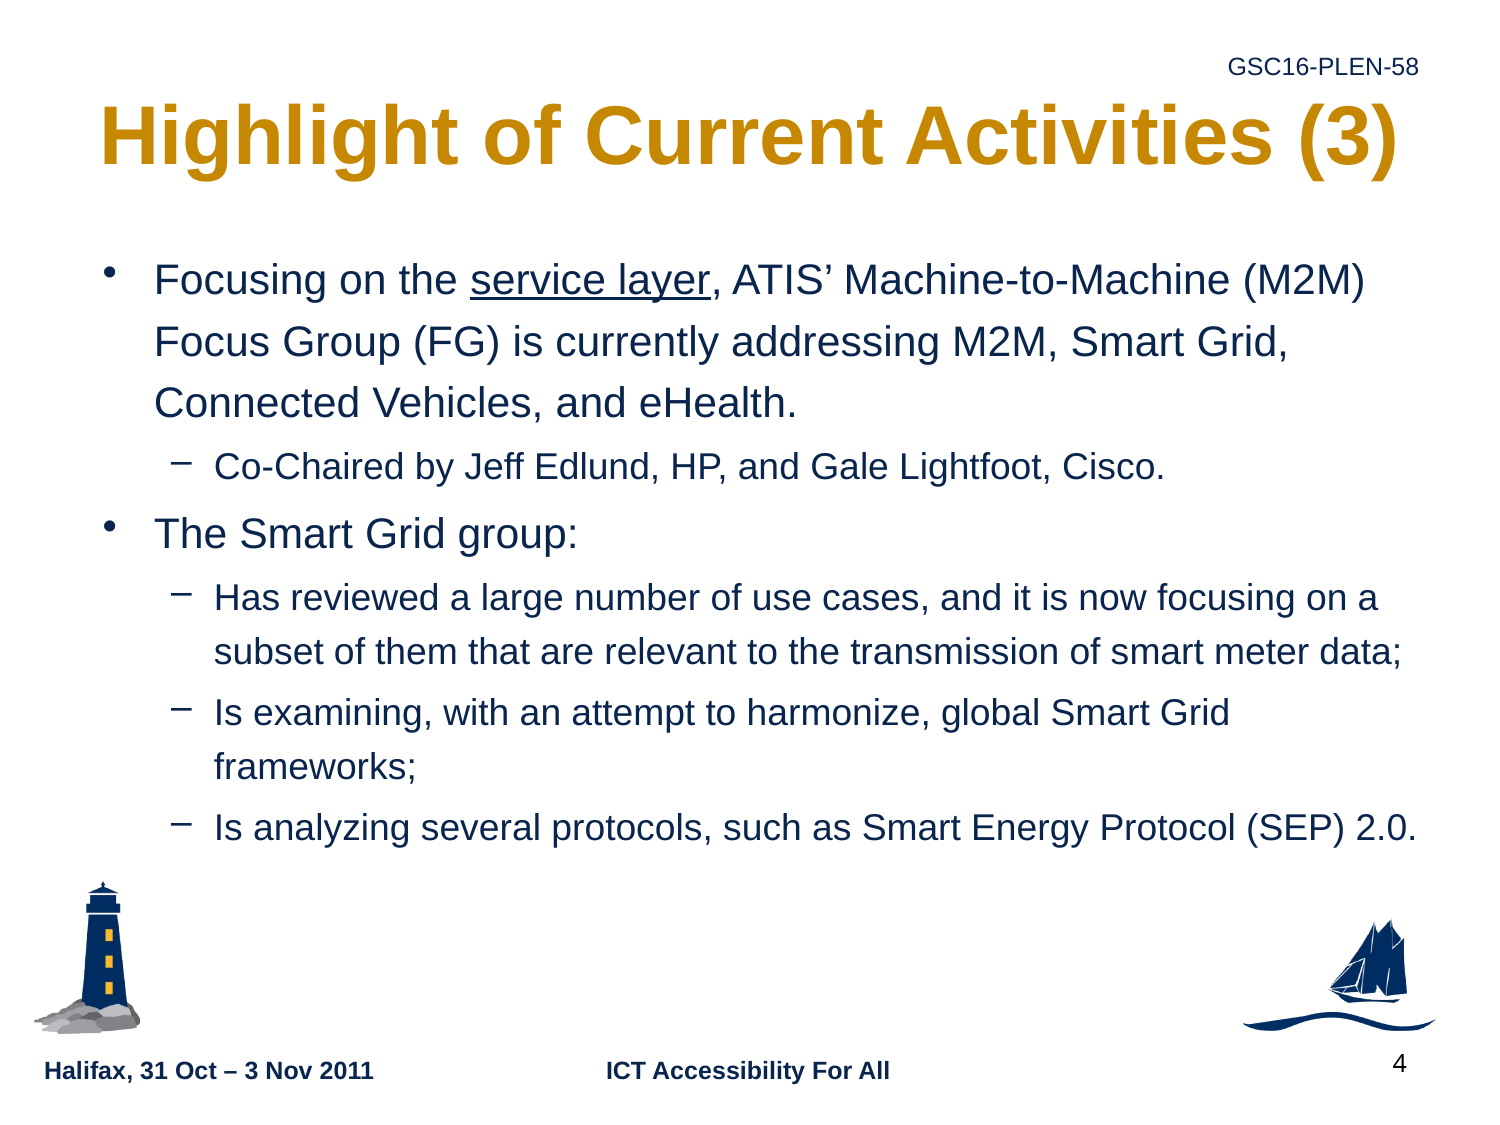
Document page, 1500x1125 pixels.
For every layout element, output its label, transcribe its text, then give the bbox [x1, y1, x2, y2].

title Highlight of Current Activities (3) [0, 37, 1500, 225]
slide_number 4 [1071, 1039, 1422, 1118]
picture [34, 881, 143, 1034]
picture [1327, 938, 1407, 1004]
picture [1243, 1012, 1436, 1031]
list Focusing on the service layer, ATIS’ Machine-to-Machine (M2M) Focus Group (FG) is currently addressing M2M, Smart Grid, Connected Vehicles, and eHealth. Co-Chaired by Jeff Edlund, HP, and Gale Lightfoot, Cisco. The Smart Grid group: Has reviewed a large number of use cases, and it is now focusing on a subset of them that are relevant to the transmission of smart meter data; Is examining, with an attempt to harmonize, global Smart Grid frameworks; Is analyzing several protocols, such as Smart Energy Protocol (SEP) 2.0. [87, 234, 1438, 938]
